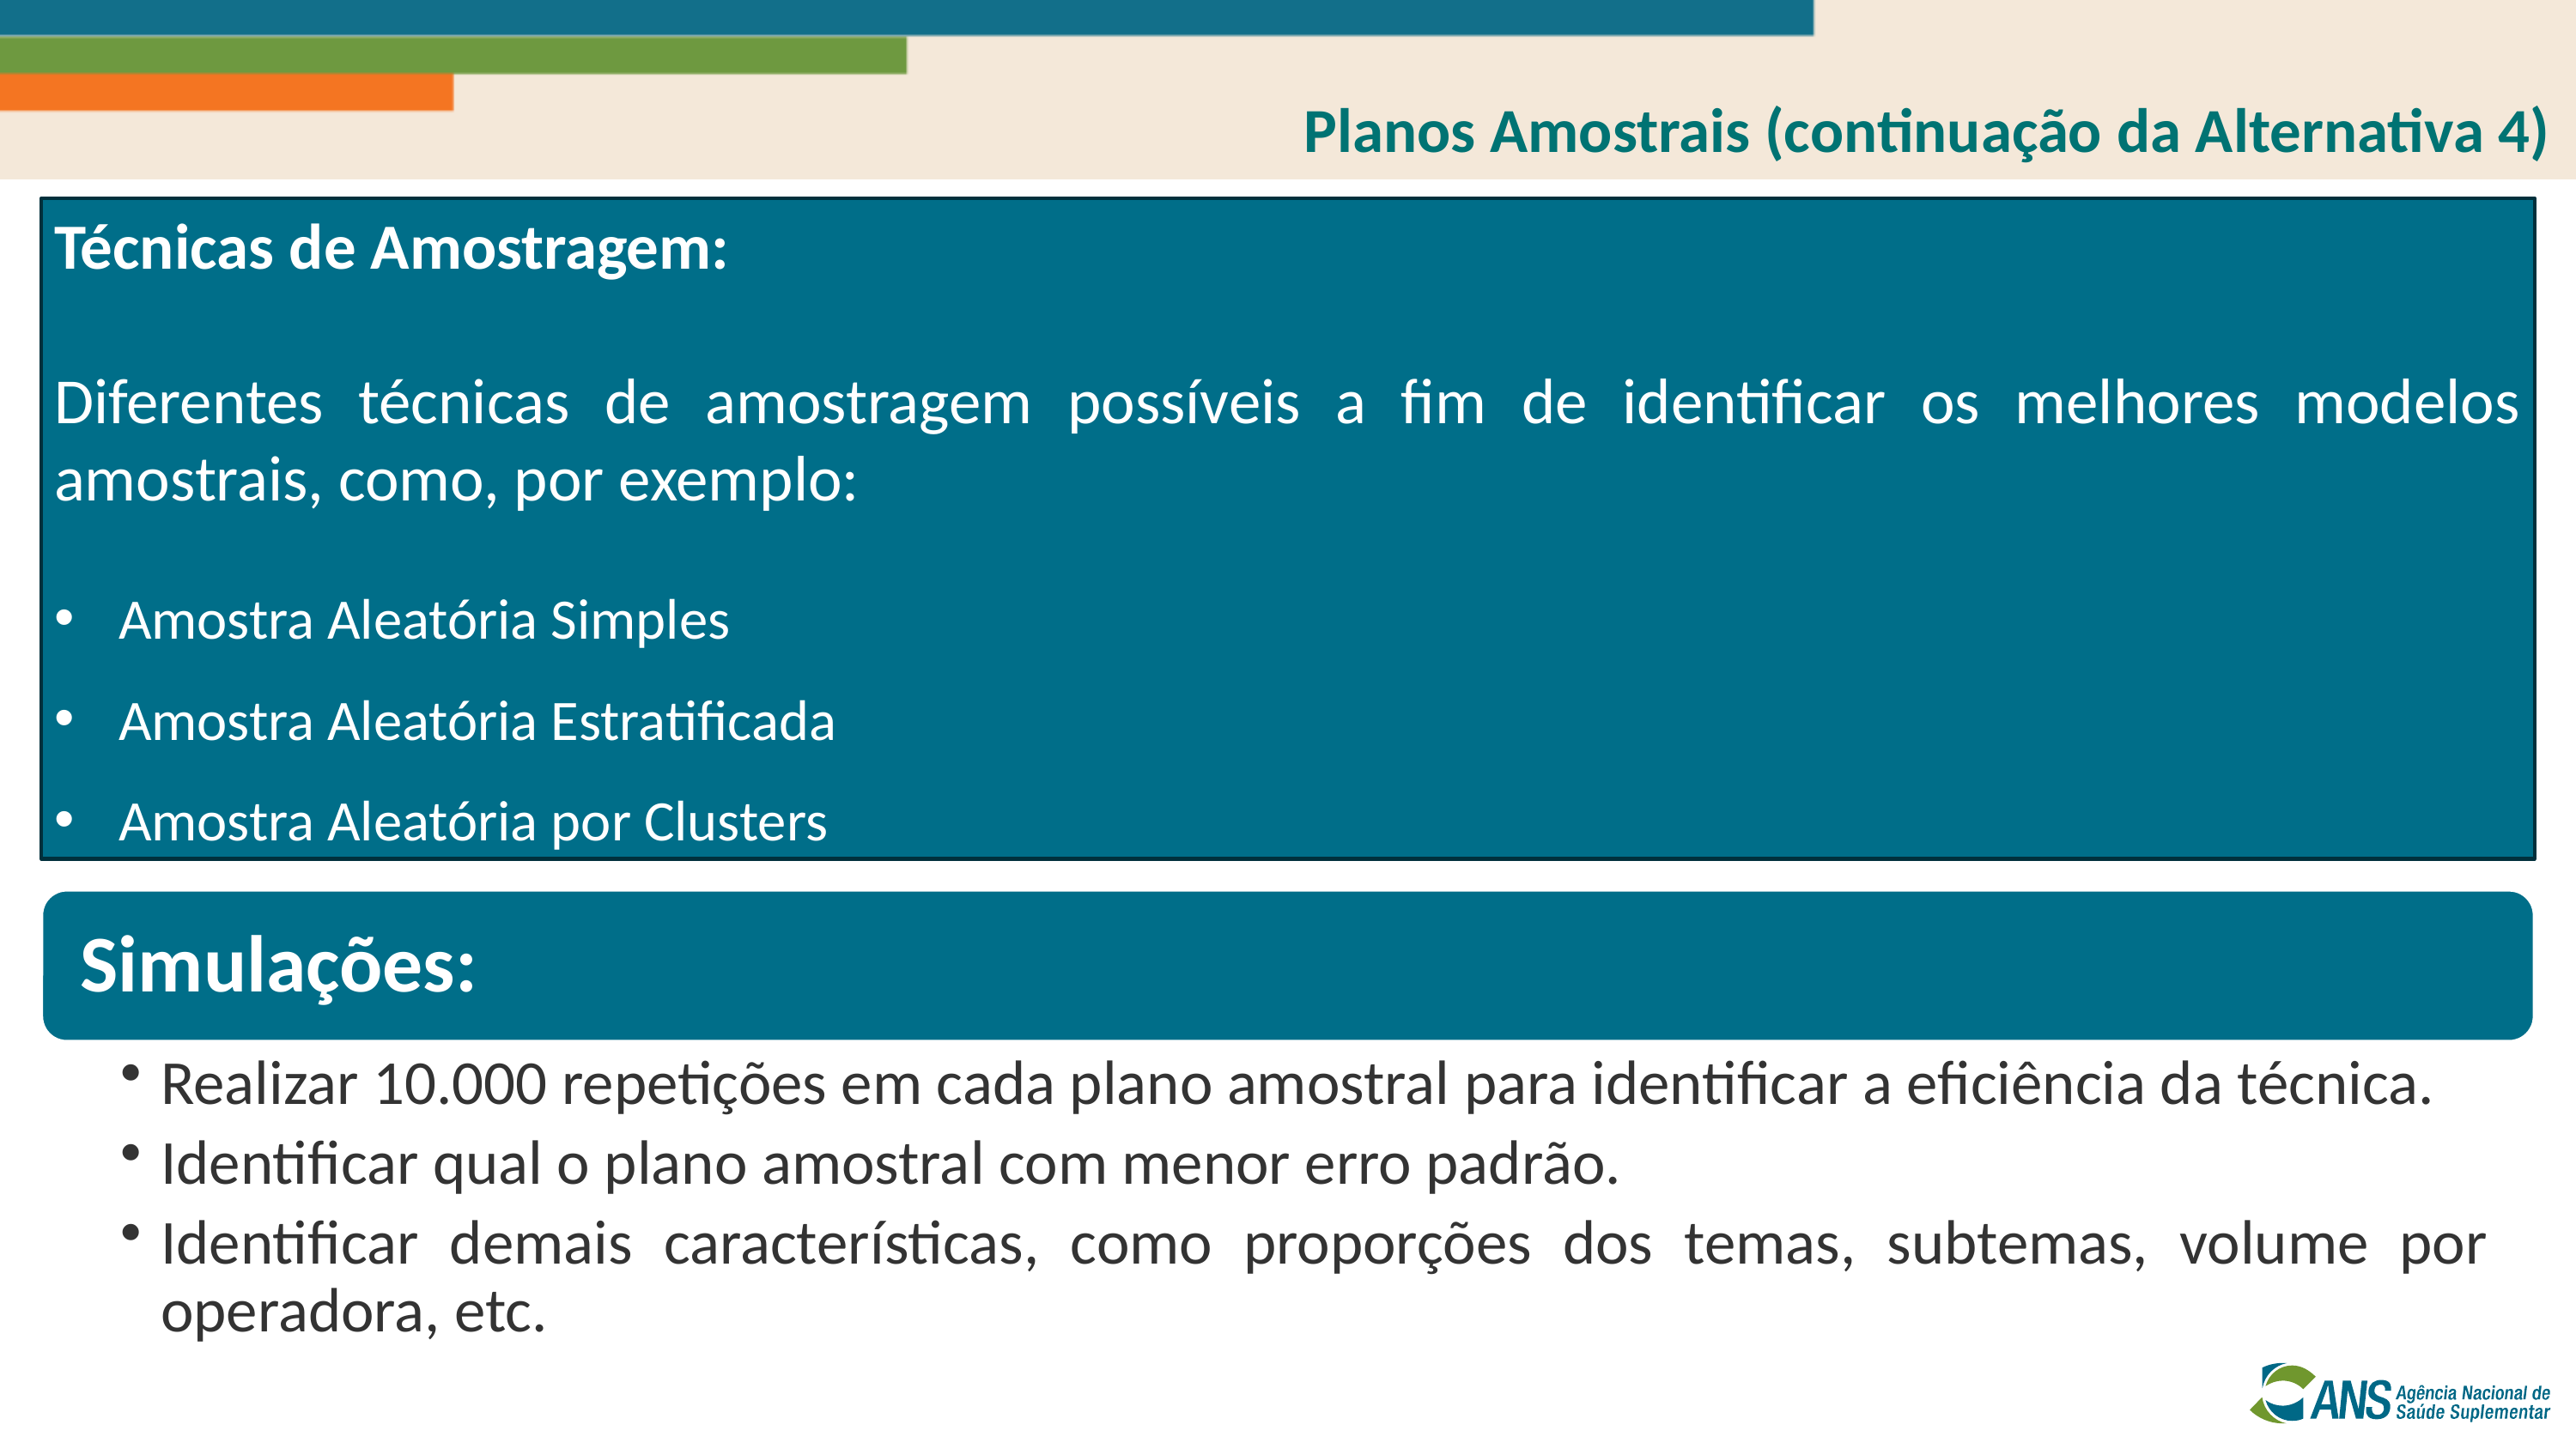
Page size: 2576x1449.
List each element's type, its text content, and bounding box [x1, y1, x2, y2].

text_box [40, 880, 2535, 1379]
picture [0, 0, 2576, 233]
text_box Técnicas de Amostragem: Diferentes técnicas de amostragem possíveis a fim de identificar os melhores modelos amostrais, como, por exemplo: Amostra Aleatória Simples Amostra Aleatória Estratificada Amostra Aleatória por Clusters [39, 197, 2537, 861]
